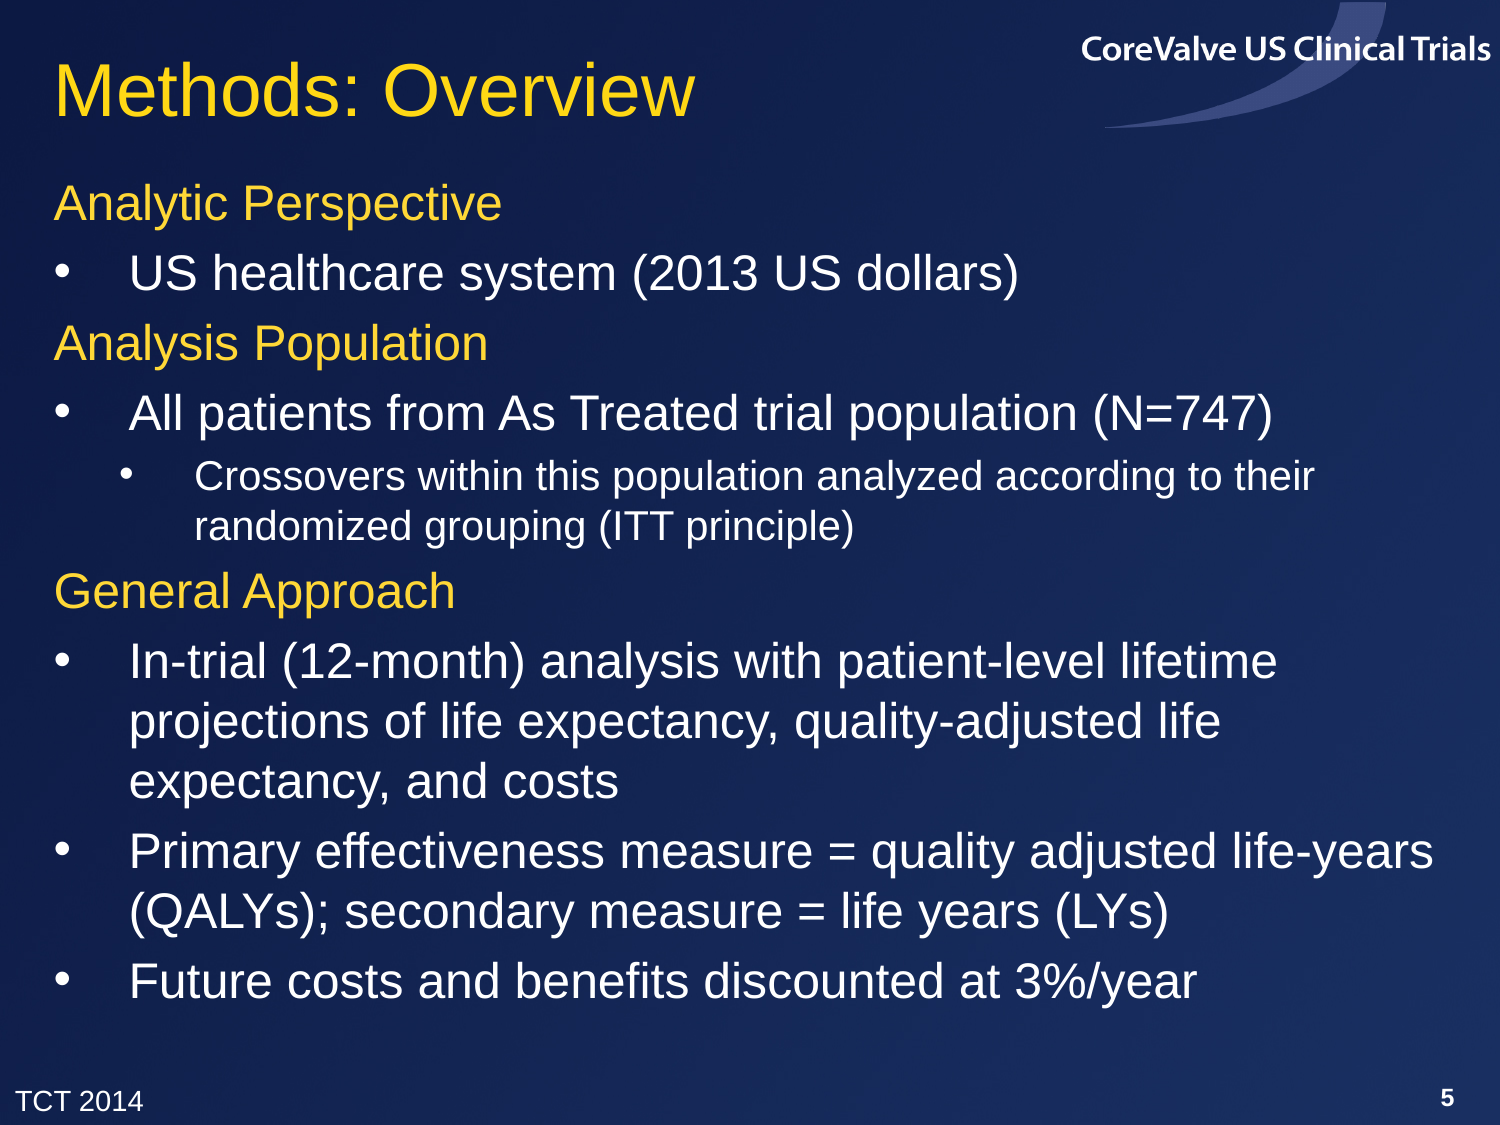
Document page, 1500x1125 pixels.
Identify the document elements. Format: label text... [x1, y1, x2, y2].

picture [0, 0, 1500, 1125]
text_box TCT 2014 [0, 1074, 267, 1125]
list Analytic Perspective US healthcare system (2013 US dollars) Analysis Population All patients from As Treated trial population (N=747) Crossovers within this population analyzed according to their randomized grouping (ITT principle) General Approach In-trial (12-month) analysis with patient-level lifetime projections of life expectancy, quality-adjusted life expectancy, and costs Primary effectiveness measure = quality adjusted life-years (QALYs); secondary measure = life years (LYs) Future costs and benefits discounted at 3%/year [38, 162, 1480, 1100]
title Methods: Overview [38, 33, 1425, 163]
slide_number 5 [1415, 1069, 1480, 1119]
